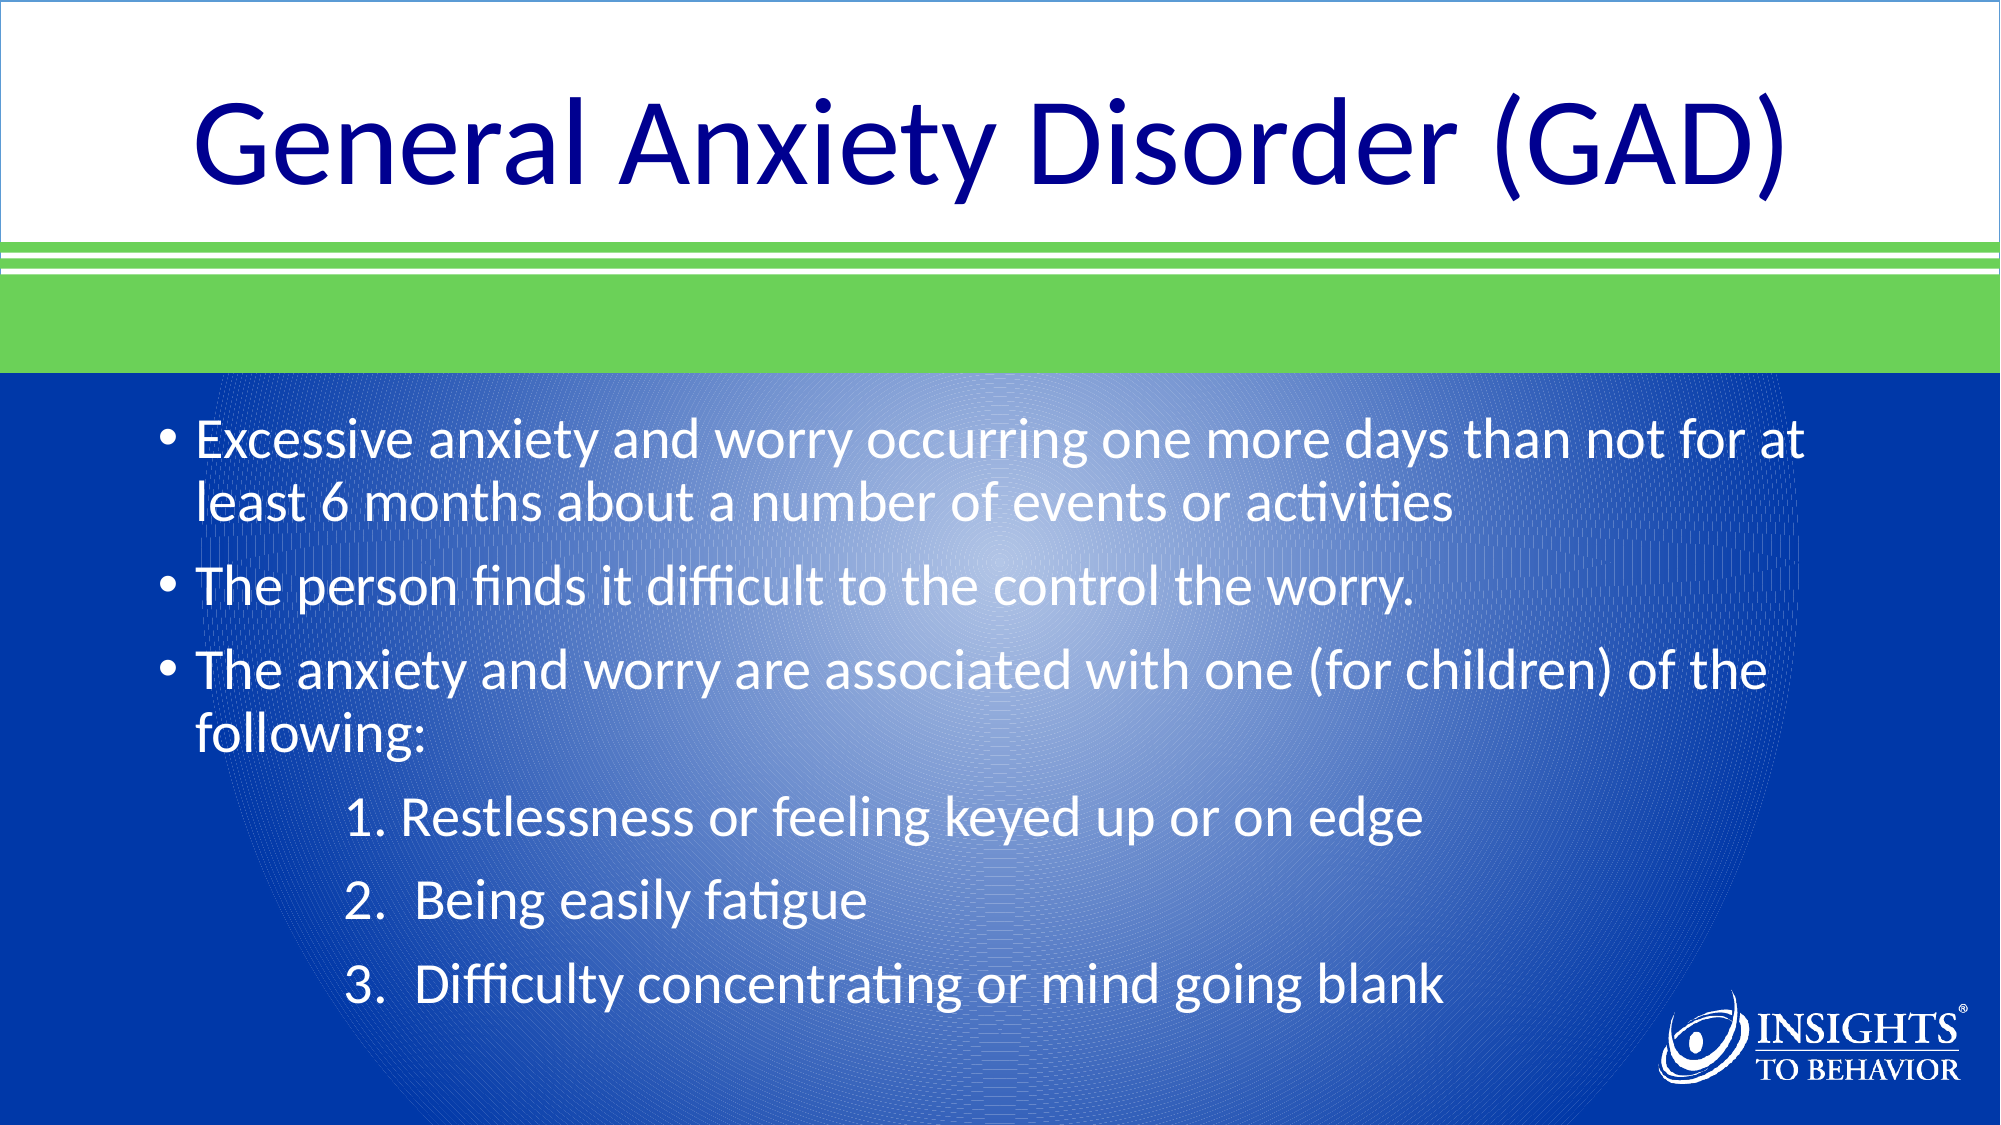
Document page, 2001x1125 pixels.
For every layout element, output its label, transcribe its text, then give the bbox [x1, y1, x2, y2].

picture [1654, 984, 1973, 1092]
text_box [0, 258, 2000, 269]
text_box [0, 269, 2000, 274]
list Excessive anxiety and worry occurring one more days than not for at least 6 months about a number of events or activities The person finds it difficult to the control the worry. The anxiety and worry are associated with one (for children) of the following: 1. Restlessness or feeling keyed up or on edge 2. Being easily fatigue 3. Difficulty concentrating or mind going blank [142, 400, 1868, 1125]
text_box [0, 1, 2000, 242]
text_box [0, 274, 2000, 373]
text_box General Anxiety Disorder (GAD) [137, 52, 1849, 219]
text_box [0, 253, 2000, 258]
text_box [0, 242, 2000, 253]
